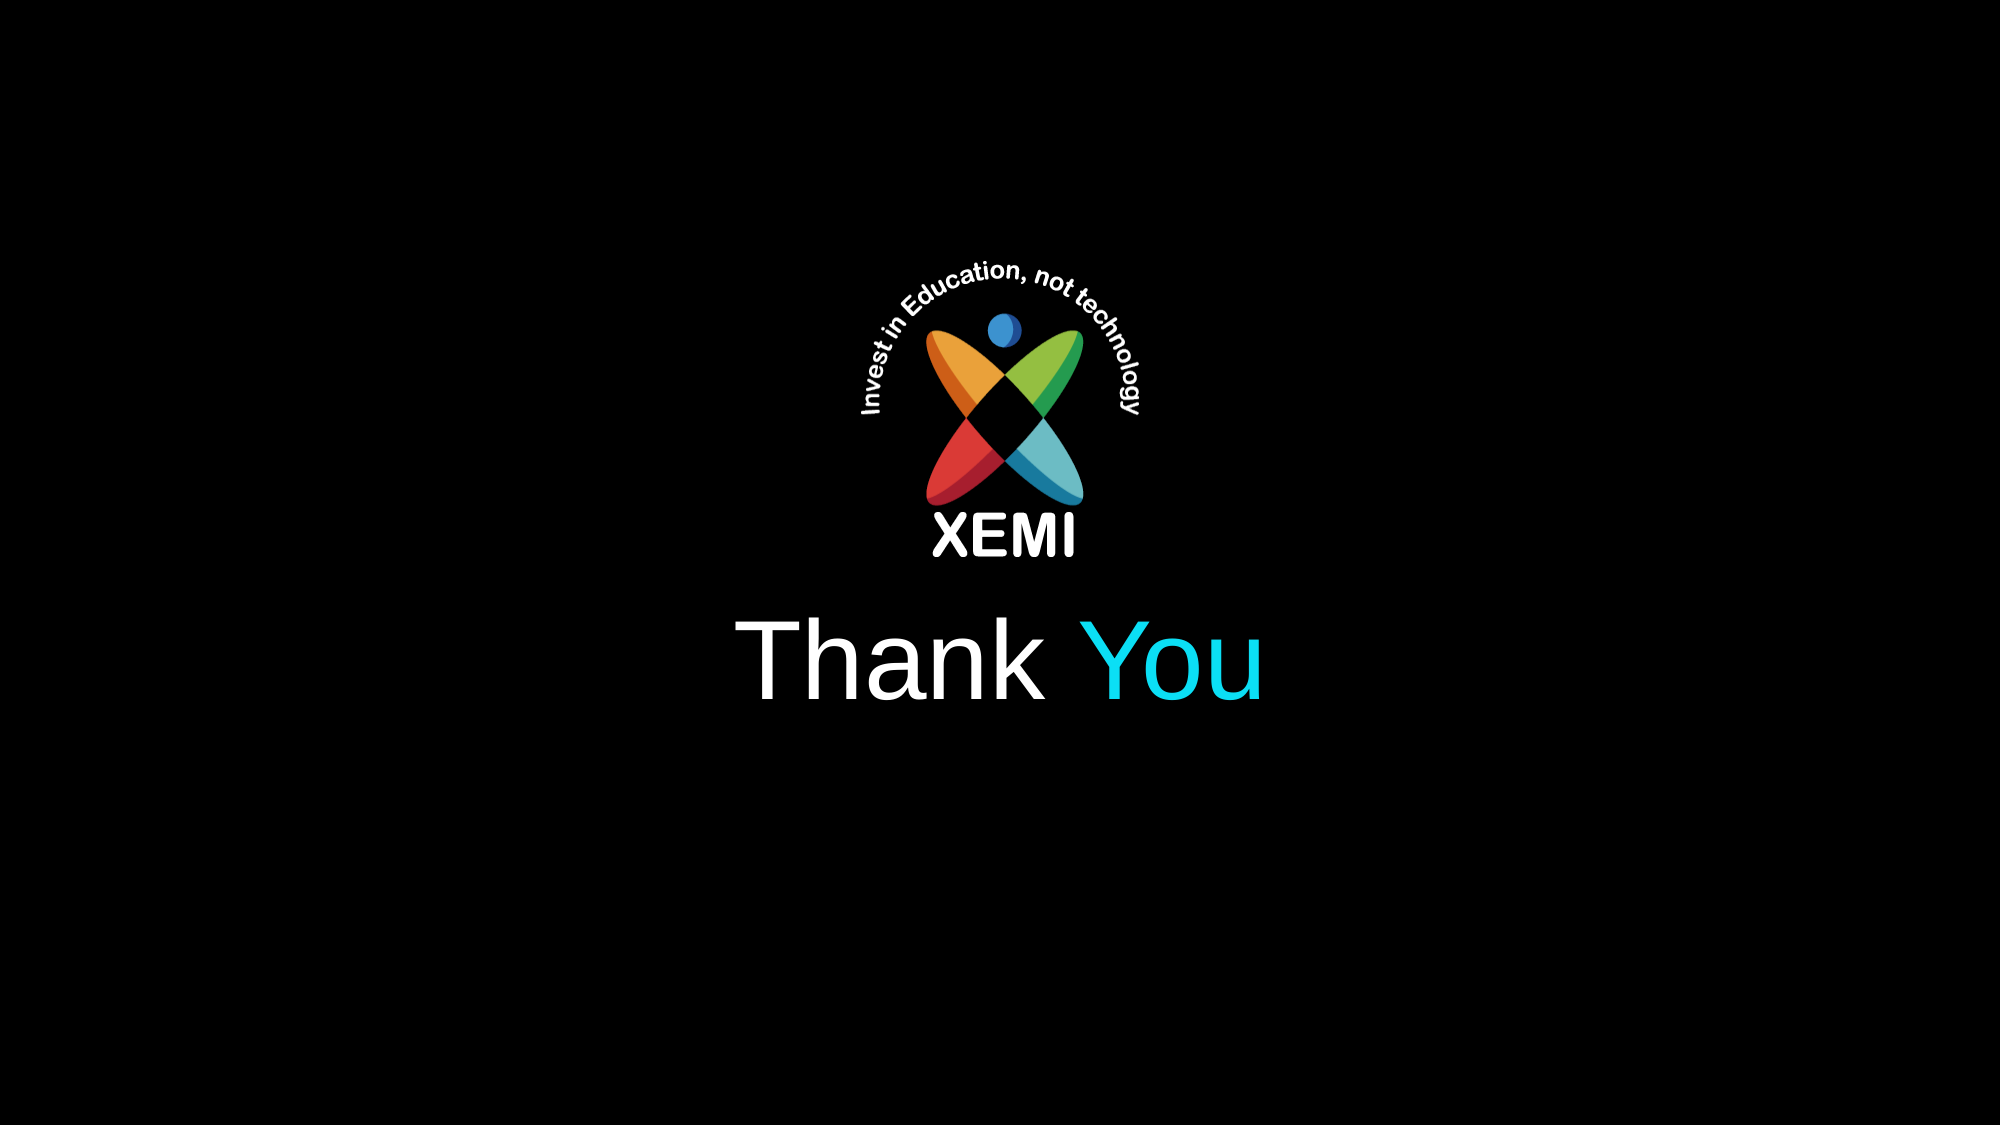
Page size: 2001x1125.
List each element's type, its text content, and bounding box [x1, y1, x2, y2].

title Thank You [249, 571, 1750, 732]
picture [860, 261, 1139, 557]
